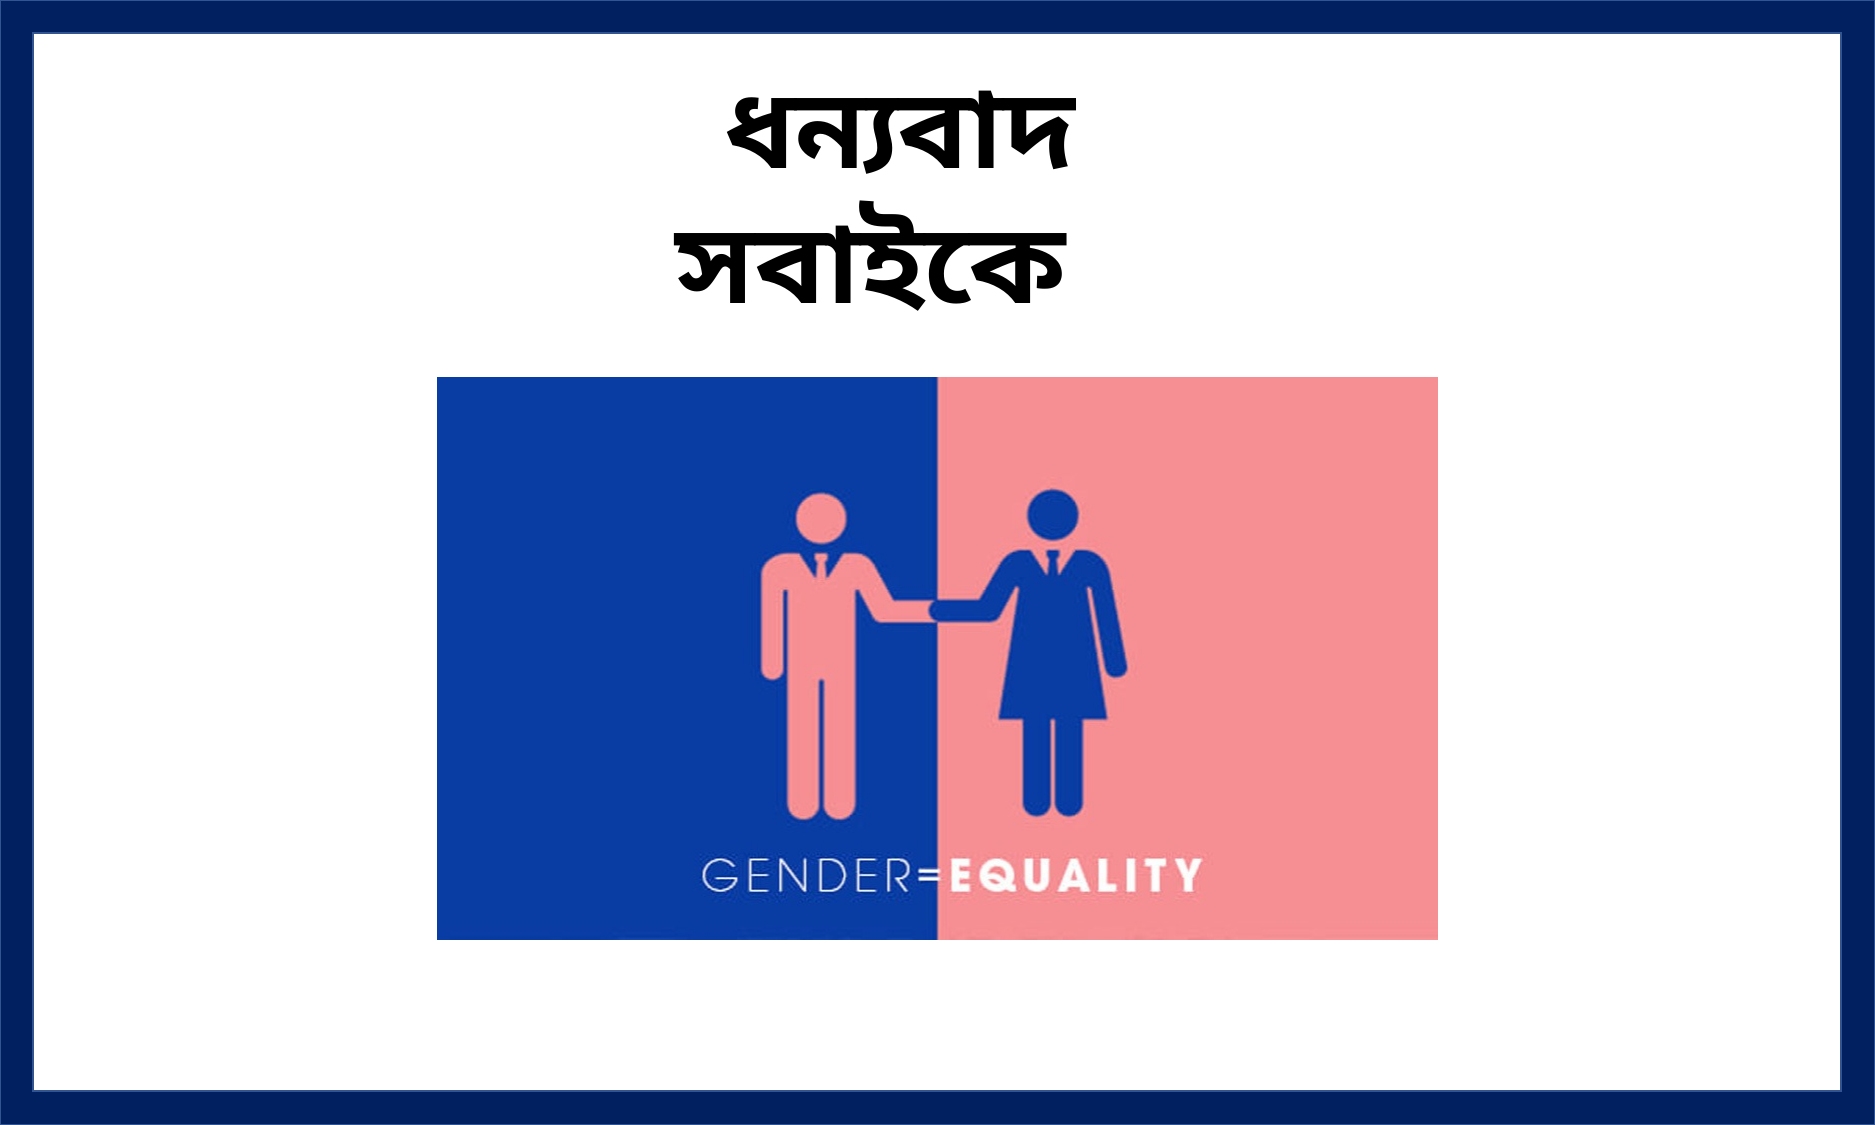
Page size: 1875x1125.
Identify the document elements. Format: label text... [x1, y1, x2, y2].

picture [437, 377, 1438, 941]
text_box ধন্যবাদ সবাইকে [572, 48, 1229, 334]
